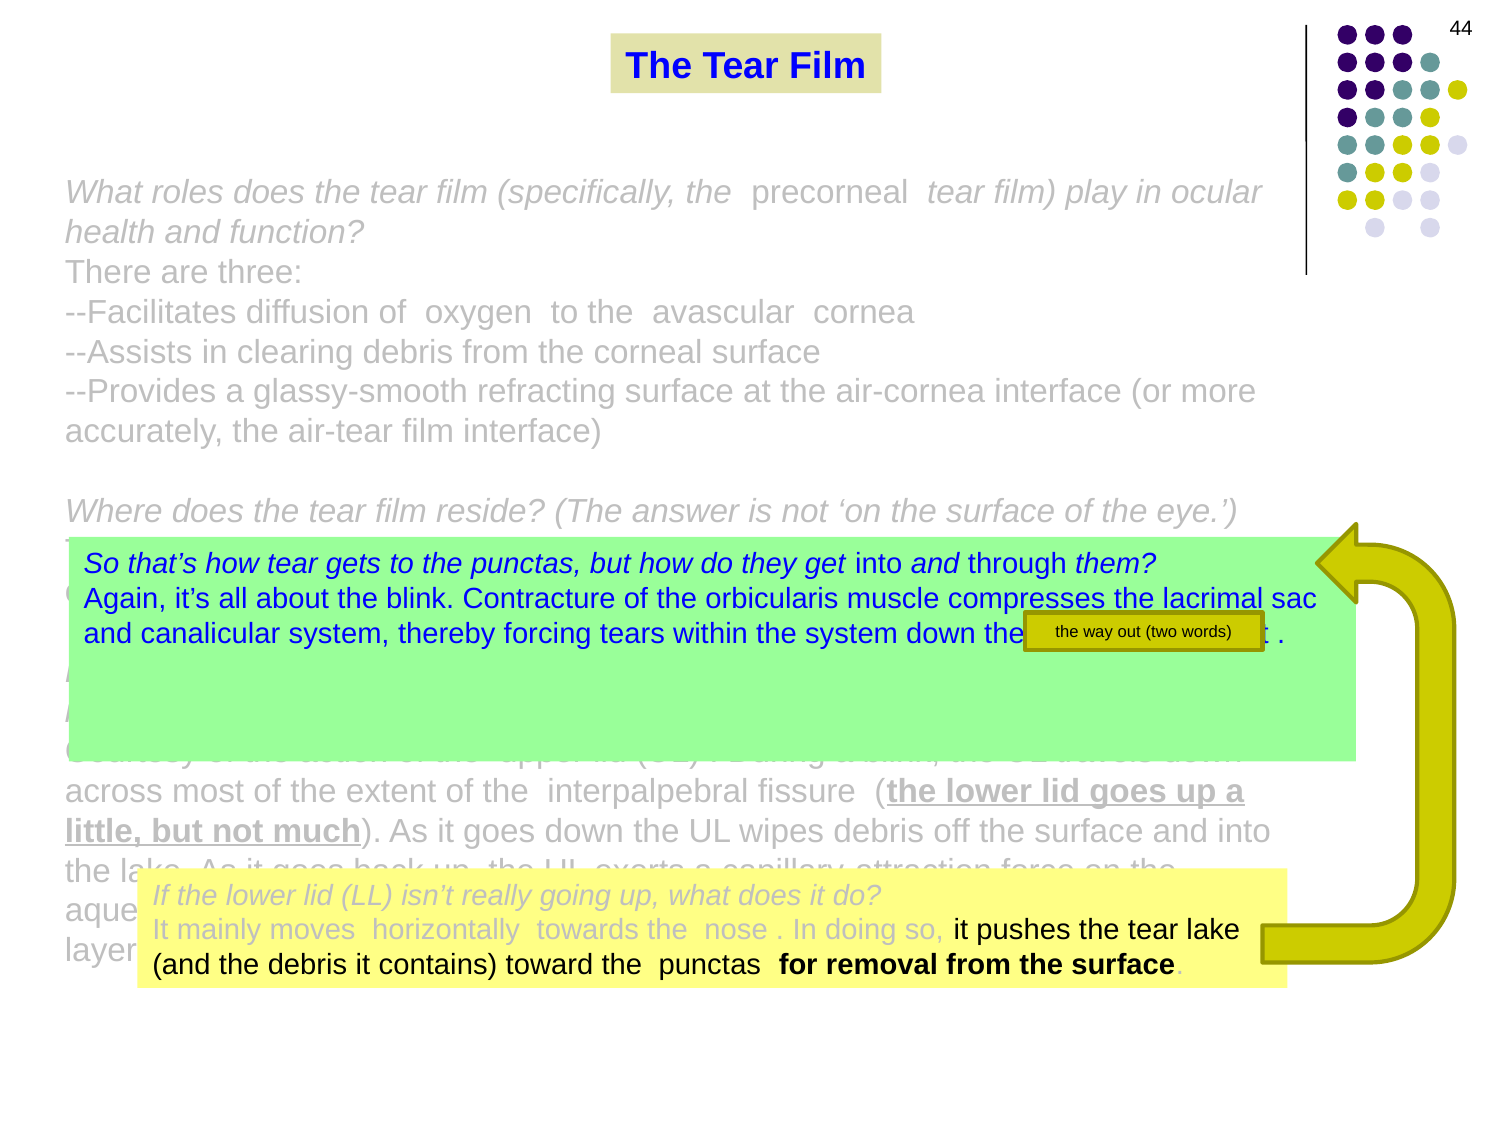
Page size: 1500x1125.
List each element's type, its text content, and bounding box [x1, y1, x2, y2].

text_box The Tear Film [610, 33, 882, 94]
text_box What roles does the tear film (specifically, the precorneal tear film) play in ocular health and function? There are three: --Facilitates diffusion of oxygen to the avascular cornea --Assists in clearing debris from the corneal surface --Provides a glassy-smooth refracting surface at the air-cornea interface (or more accurately, the air-tear film interface) Where does the tear film reside? (The answer is not ‘on the surface of the eye.’) The bulk of tear volume is in the tear strip or lake (aka the tear meniscus ) resting on the lower-lid margin. How does the tear volume get from the tear strip up onto the ocular surface where it’s needed? Courtesy of the action of the upper lid (UL) . During a blink, the UL travels down across most of the extent of the interpalpebral fissure (the lower lid goes up a little, but not much). As it goes down the UL wipes debris off the surface and into the lake. As it goes back up, the UL exerts a capillary-attraction force on the aqueous in the tear lake, thereby pulling it up across the ocular surface. (The oil layer follows along.) [49, 162, 1298, 976]
slide_number 44 [1137, 7, 1488, 83]
text_box [1260, 521, 1457, 965]
text_box the way out (two words) [1023, 610, 1265, 652]
text_box So that’s how tear gets to the punctas, but how do they get into and through them? Again, it’s all about the blink. Contracture of the orbicularis muscle compresses the lacrimal sac and canalicular system, thereby forcing tears within the system down the nasolacrimal duct . When the orbicularis relaxes, the lacrimal sac and canalicular system ‘re-inflate,’ thereby creating a negative pressure that sucks tears through the puncta, down the canaliculi, and into the sac. [68, 536, 1356, 762]
text_box If the lower lid (LL) isn’t really going up, what does it do? It mainly moves horizontally towards the nose . In doing so, it pushes the tear lake (and the debris it contains) toward the punctas for removal from the surface. [137, 868, 1288, 988]
